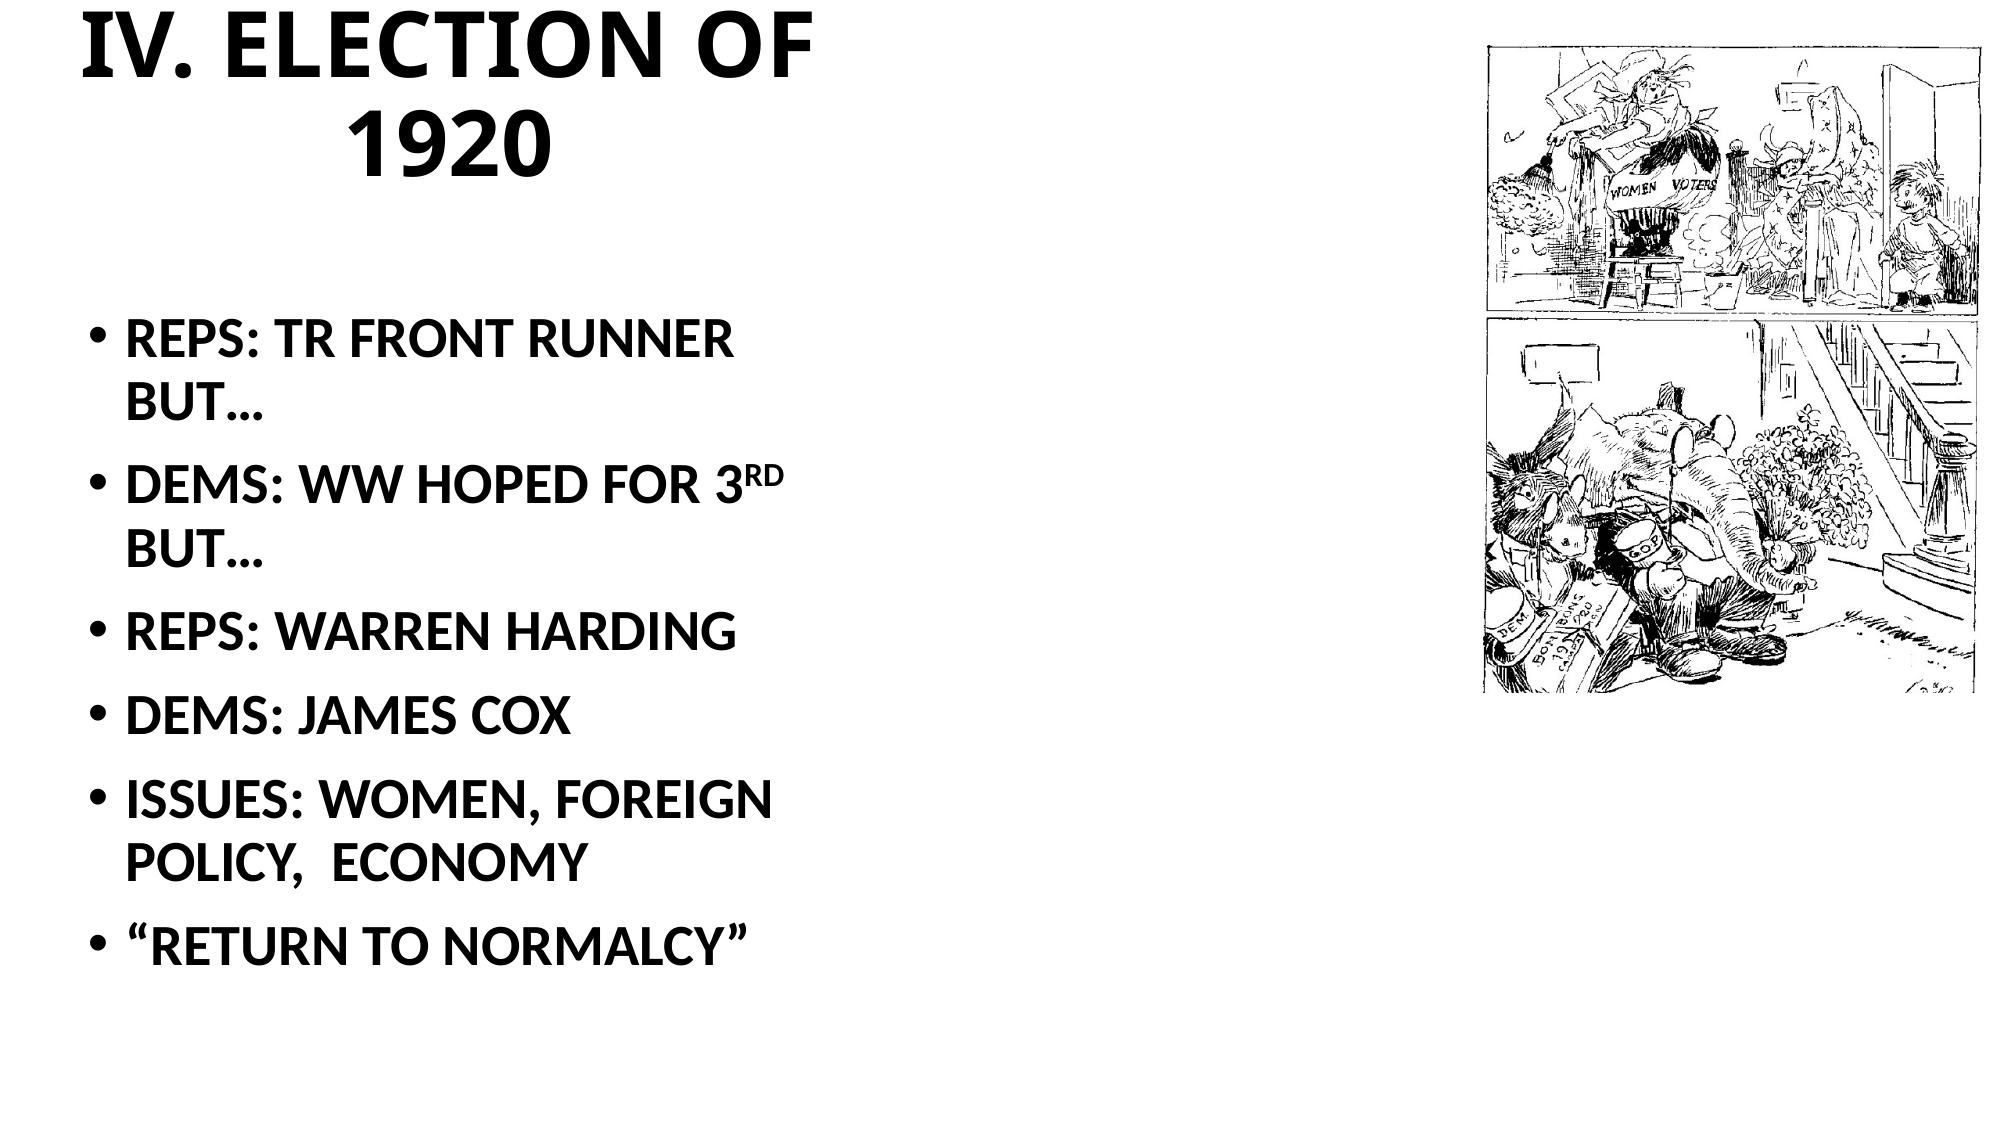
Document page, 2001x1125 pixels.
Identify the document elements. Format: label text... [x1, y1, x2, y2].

title IV. ELECTION OF 1920 [21, 0, 876, 206]
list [1476, 38, 1982, 693]
list REPS: TR FRONT RUNNER BUT… DEMS: WW HOPED FOR 3RD BUT… REPS: WARREN HARDING DEMS: JAMES COX ISSUES: WOMEN, FOREIGN POLICY, ECONOMY “RETURN TO NORMALCY” [72, 299, 876, 1014]
